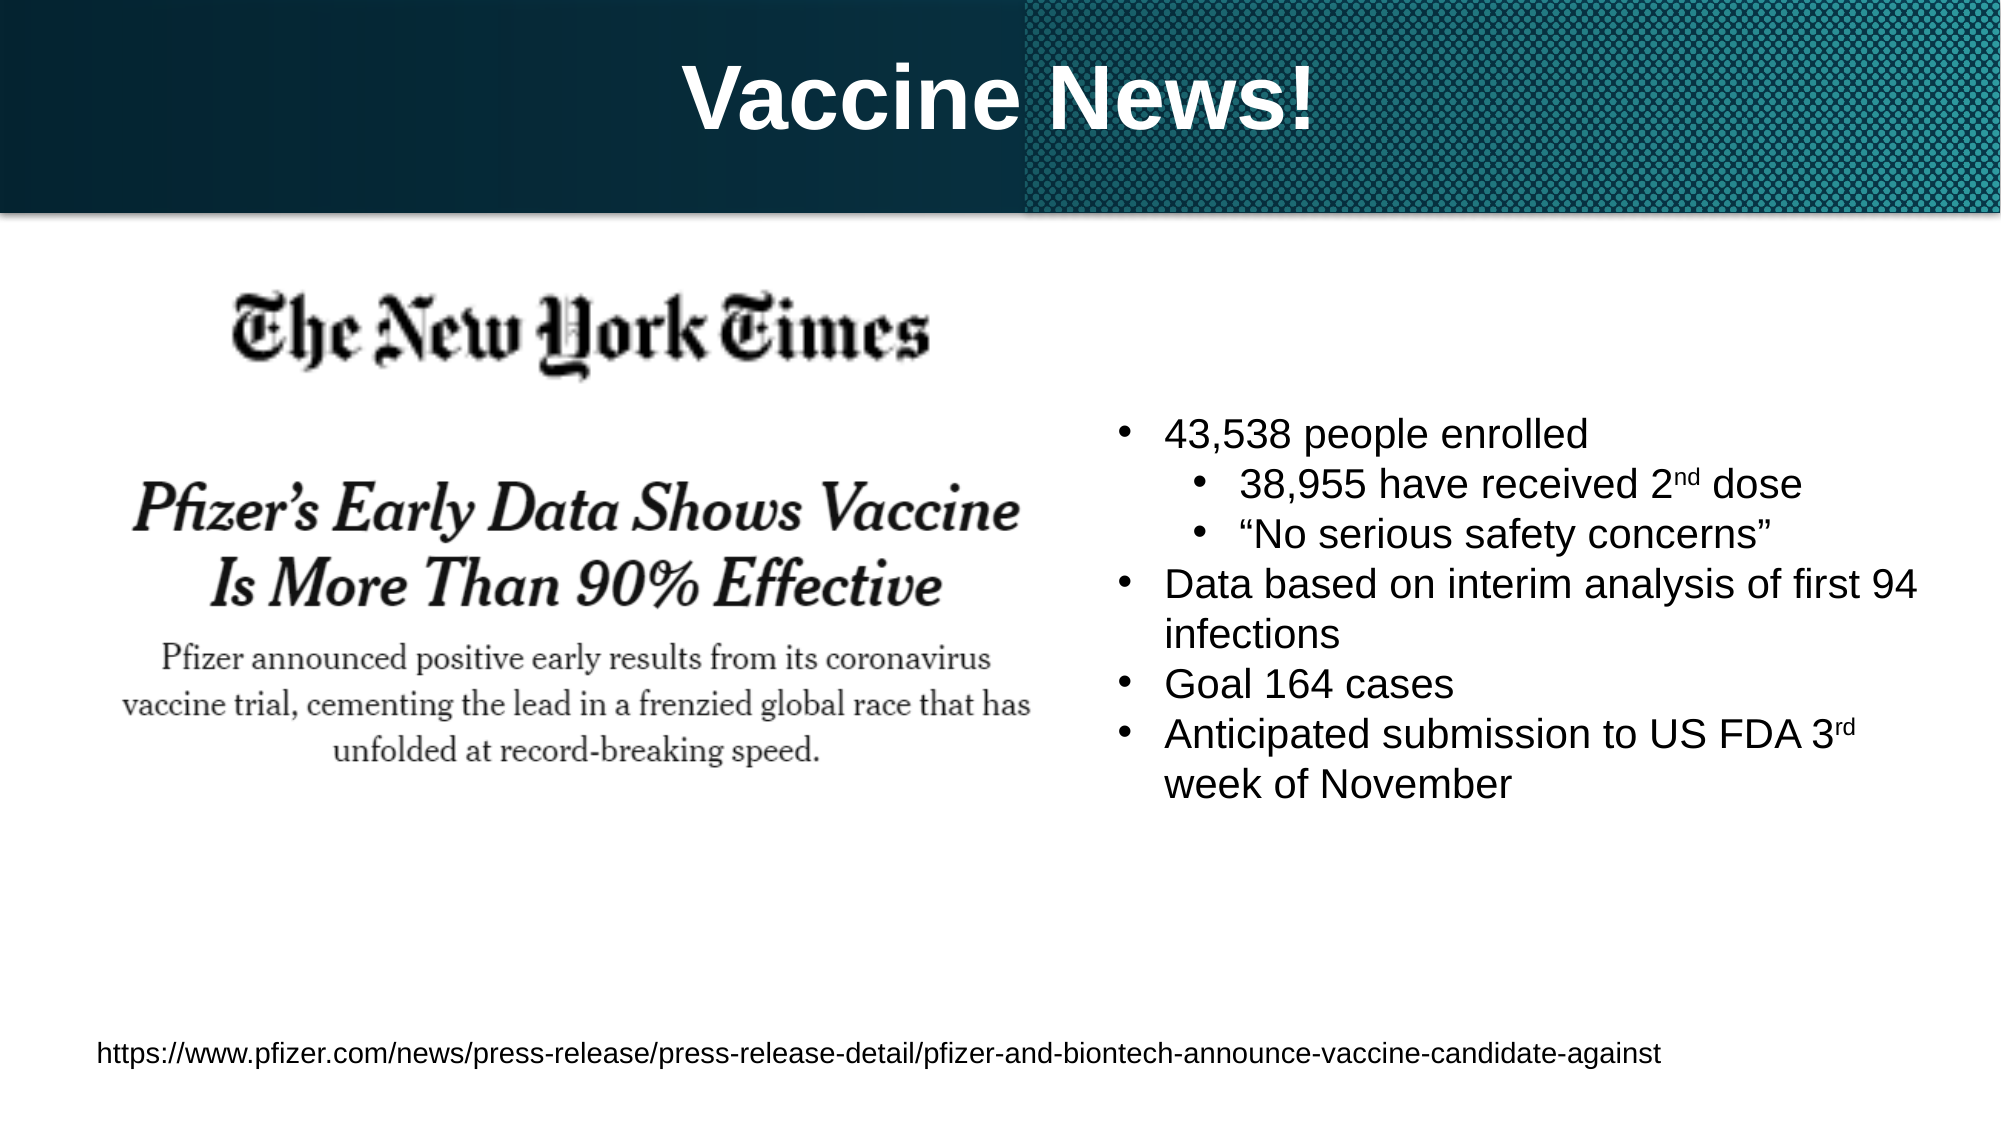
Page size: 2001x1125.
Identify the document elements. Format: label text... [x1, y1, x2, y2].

text_box https://www.pfizer.com/news/press-release/press-release-detail/pfizer-and-biontech-announce-vaccine-candidate-against [81, 1027, 1912, 1077]
title Vaccine News! [33, 30, 1967, 181]
text_box 43,538 people enrolled 38,955 have received 2nd dose “No serious safety concerns” Data based on interim analysis of first 94 infections Goal 164 cases Anticipated submission to US FDA 3rd week of November [1102, 399, 1940, 814]
picture [33, 461, 1227, 809]
picture [106, 273, 978, 411]
picture [1024, 0, 2000, 212]
